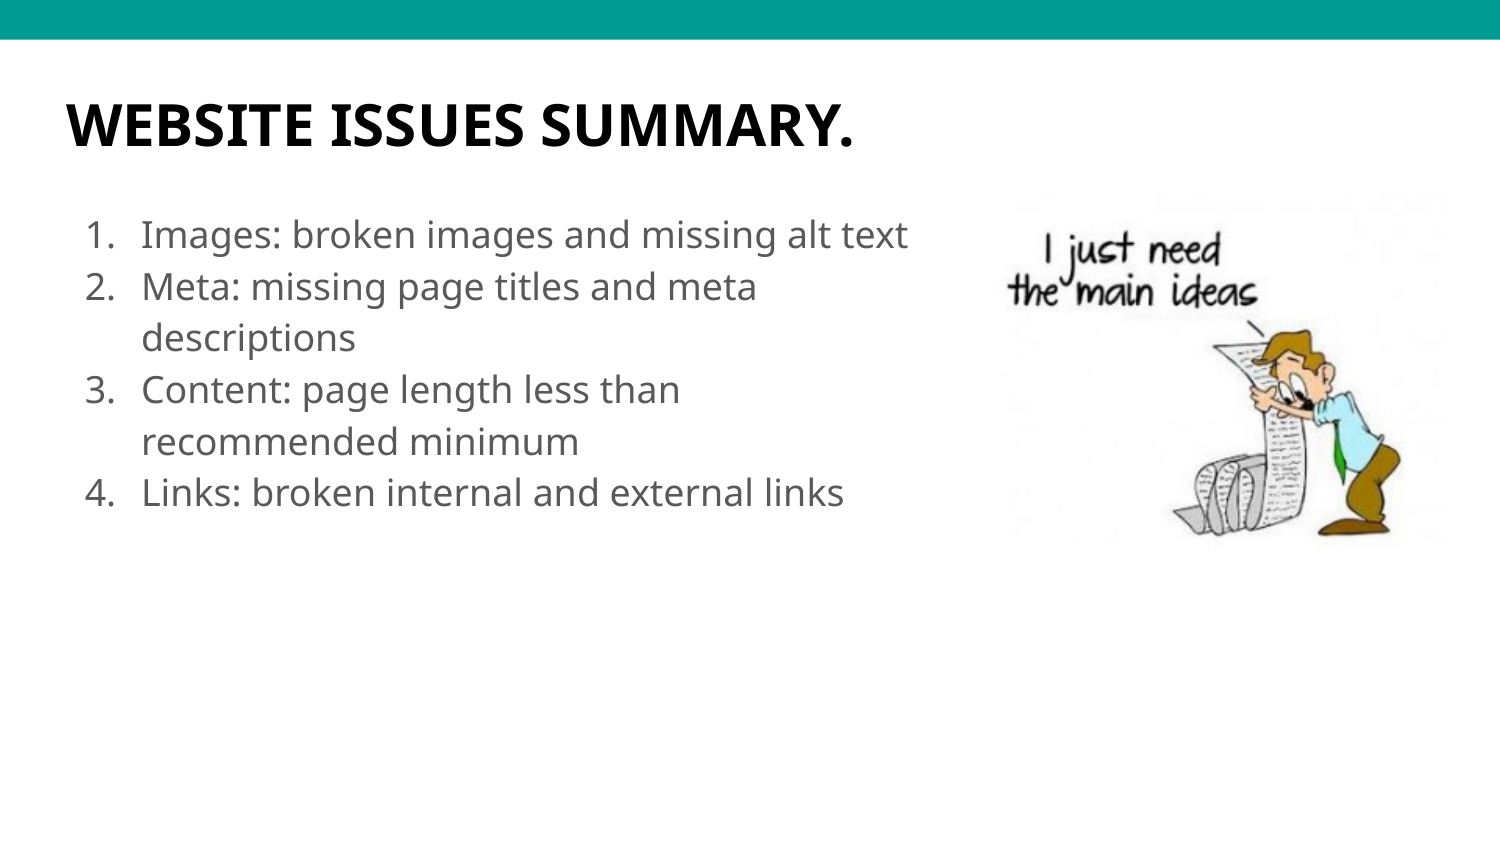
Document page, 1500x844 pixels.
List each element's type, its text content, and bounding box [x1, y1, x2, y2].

title WEBSITE ISSUES SUMMARY. [51, 72, 1449, 167]
picture [979, 188, 1450, 552]
list Images: broken images and missing alt text Meta: missing page titles and meta descriptions Content: page length less than recommended minimum Links: broken internal and external links [51, 189, 931, 750]
text_box [0, 0, 1500, 40]
